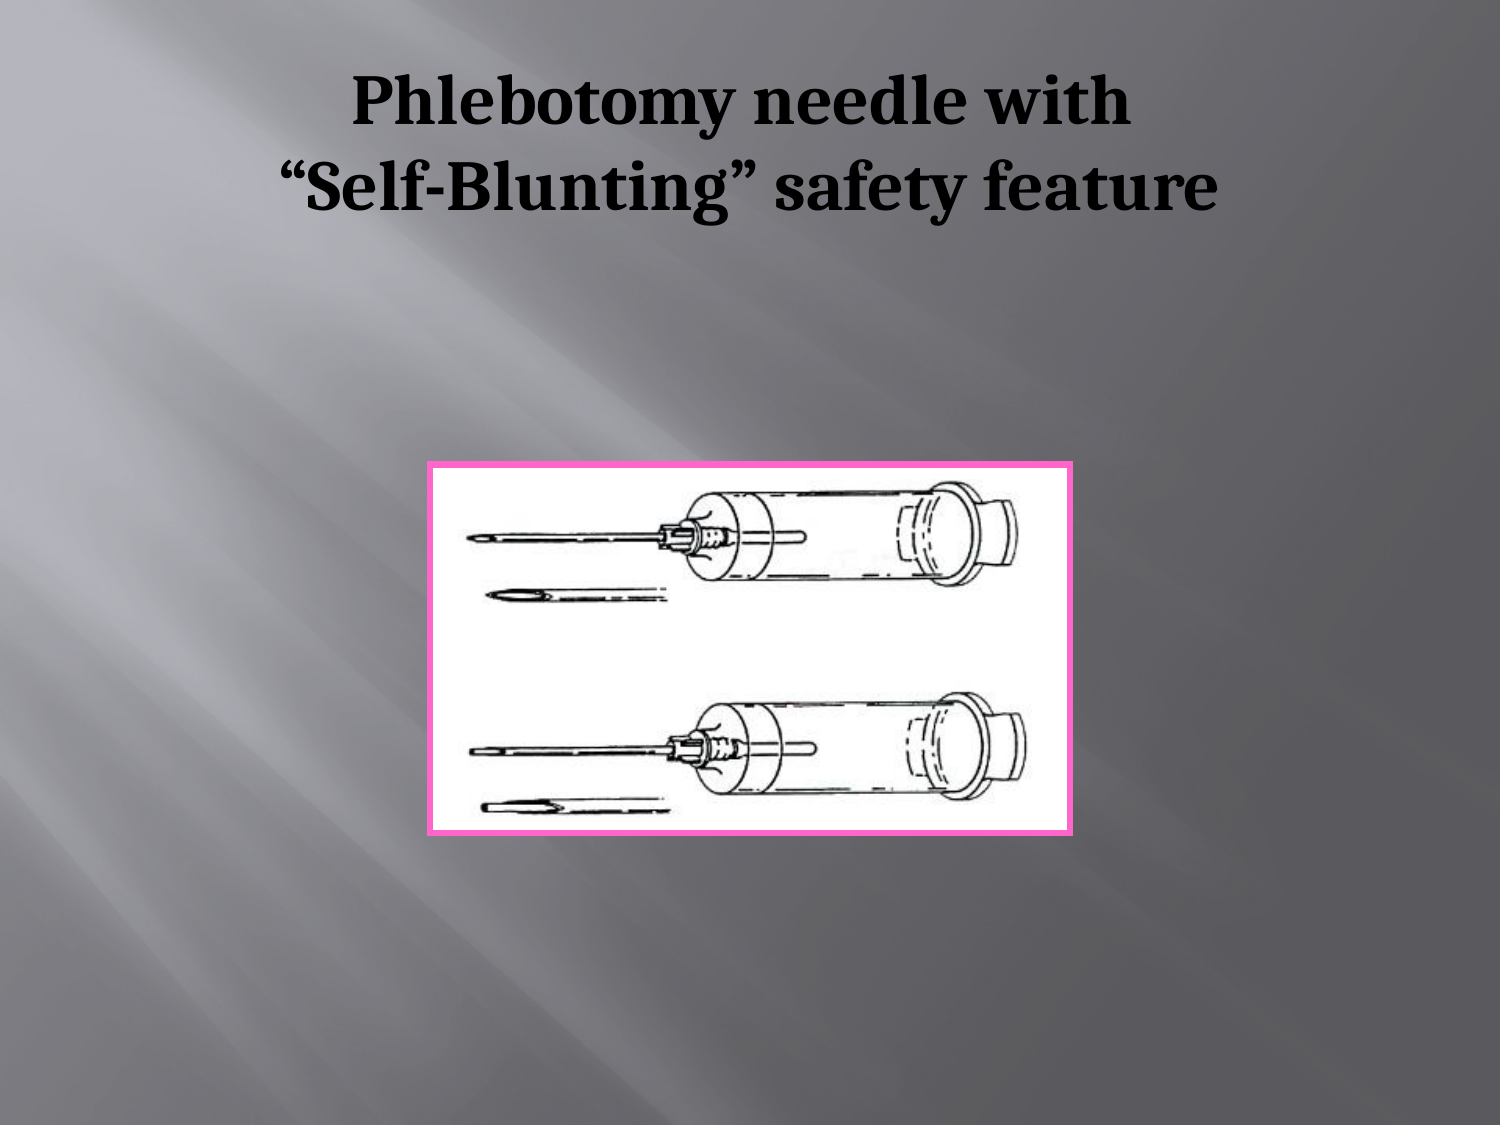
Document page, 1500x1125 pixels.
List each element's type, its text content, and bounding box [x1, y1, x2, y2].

title Phlebotomy needle with “Self-Blunting” safety feature [75, 45, 1425, 233]
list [432, 467, 1068, 830]
